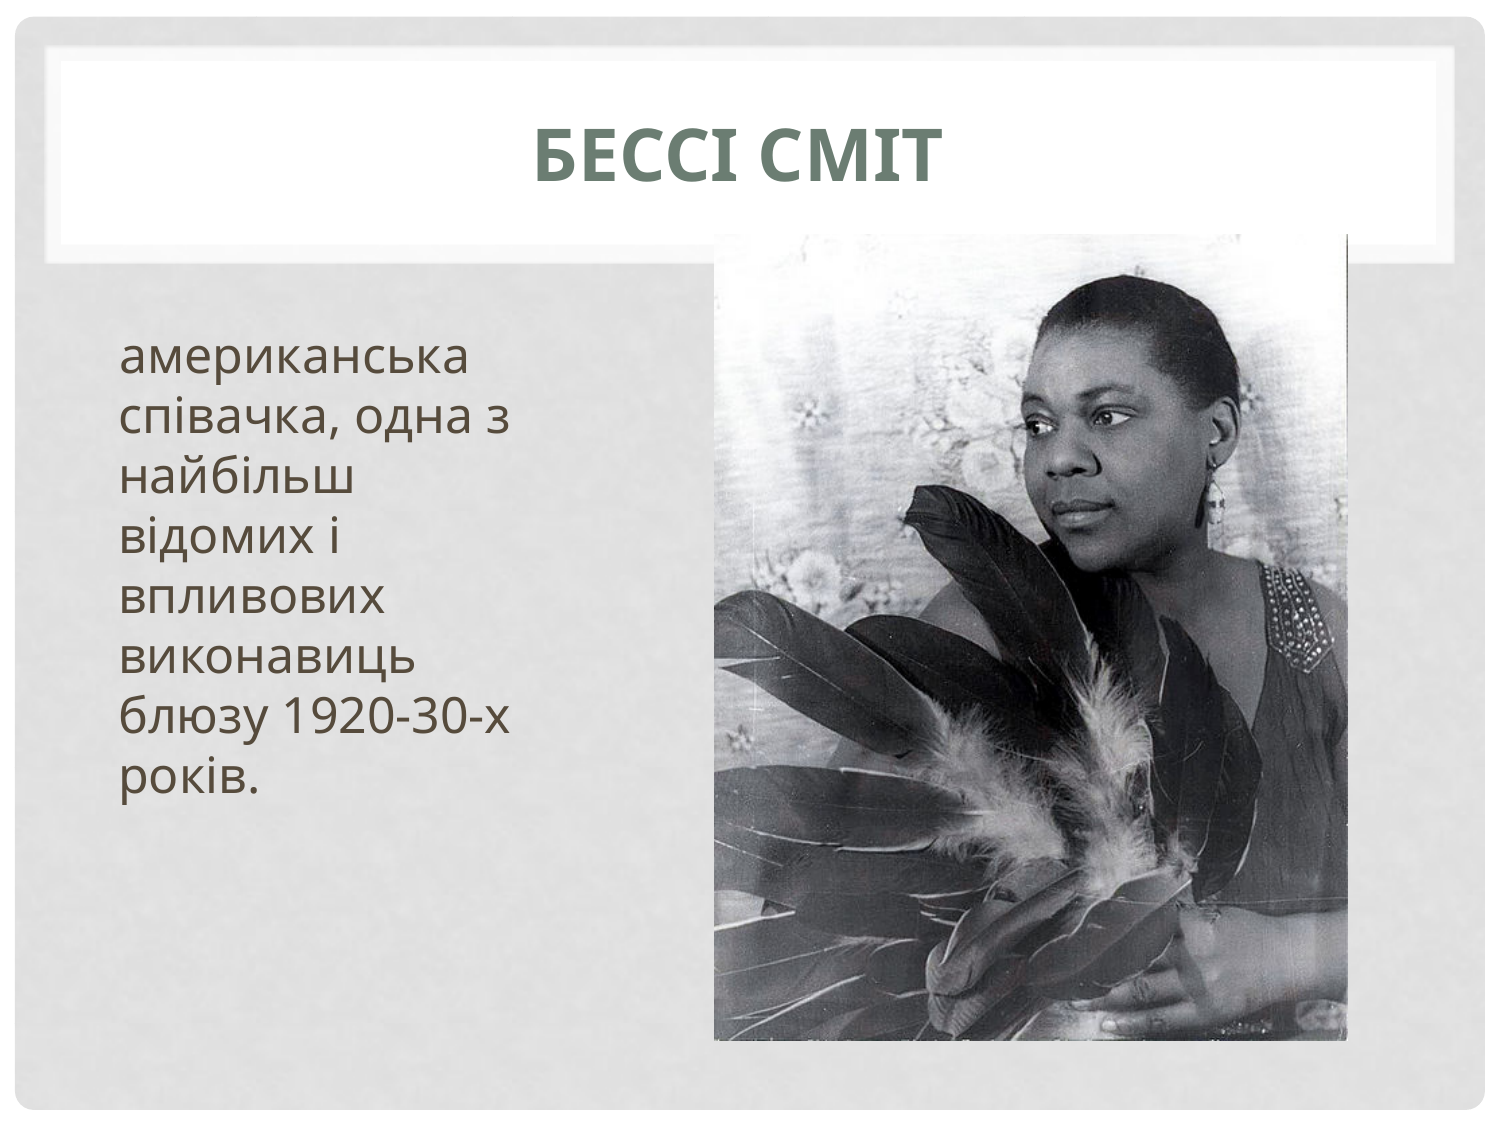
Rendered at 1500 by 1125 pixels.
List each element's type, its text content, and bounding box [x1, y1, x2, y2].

list американська співачка, одна з найбільш відомих і впливових виконавиць блюзу 1920-30-х років. [46, 316, 570, 1034]
title Бессі Сміт [69, 66, 1425, 238]
picture [714, 234, 1348, 1041]
